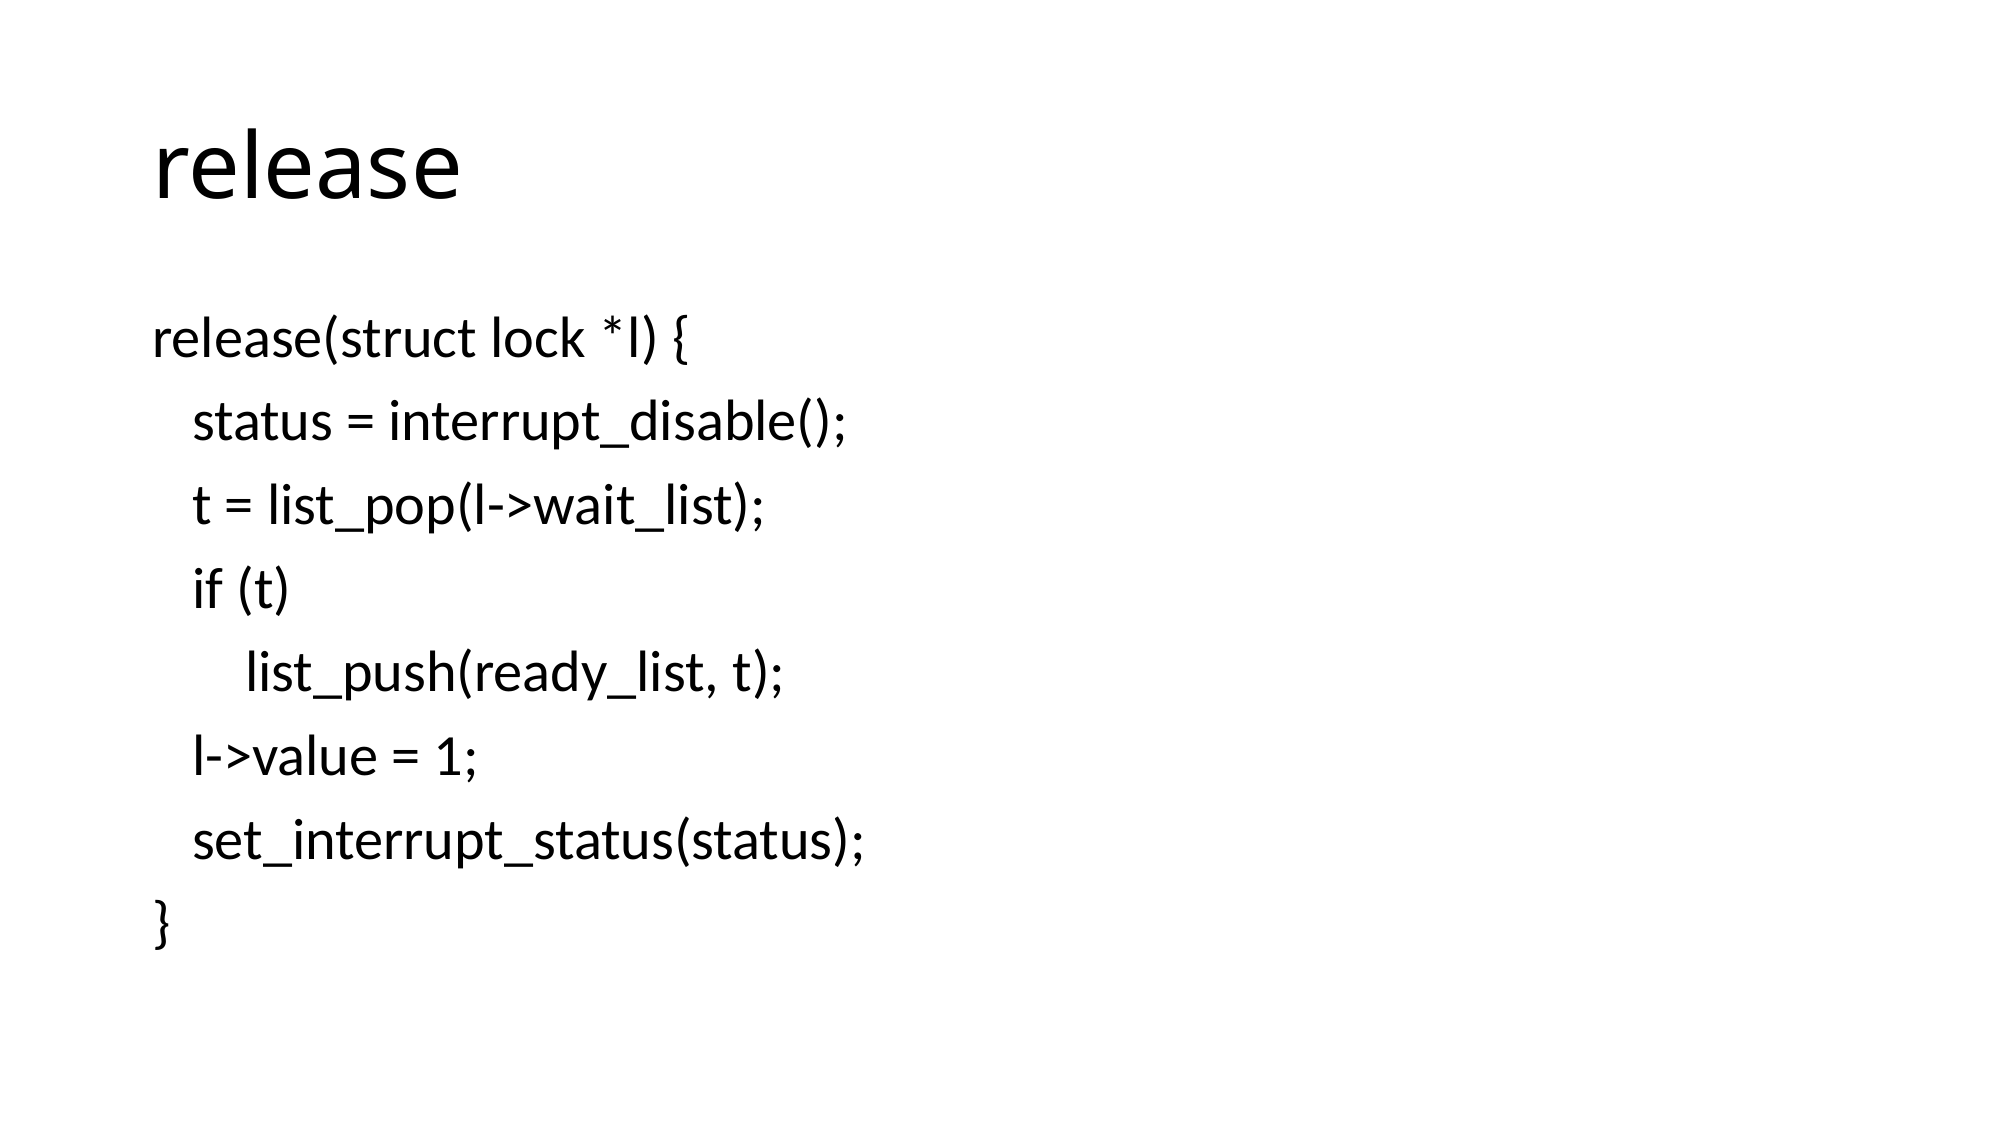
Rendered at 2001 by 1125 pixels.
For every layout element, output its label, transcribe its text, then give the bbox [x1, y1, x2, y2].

title release [137, 59, 1863, 278]
list release(struct lock *l) { status = interrupt_disable(); t = list_pop(l->wait_list); if (t) list_push(ready_list, t); l->value = 1; set_interrupt_status(status); } [137, 299, 1863, 1014]
